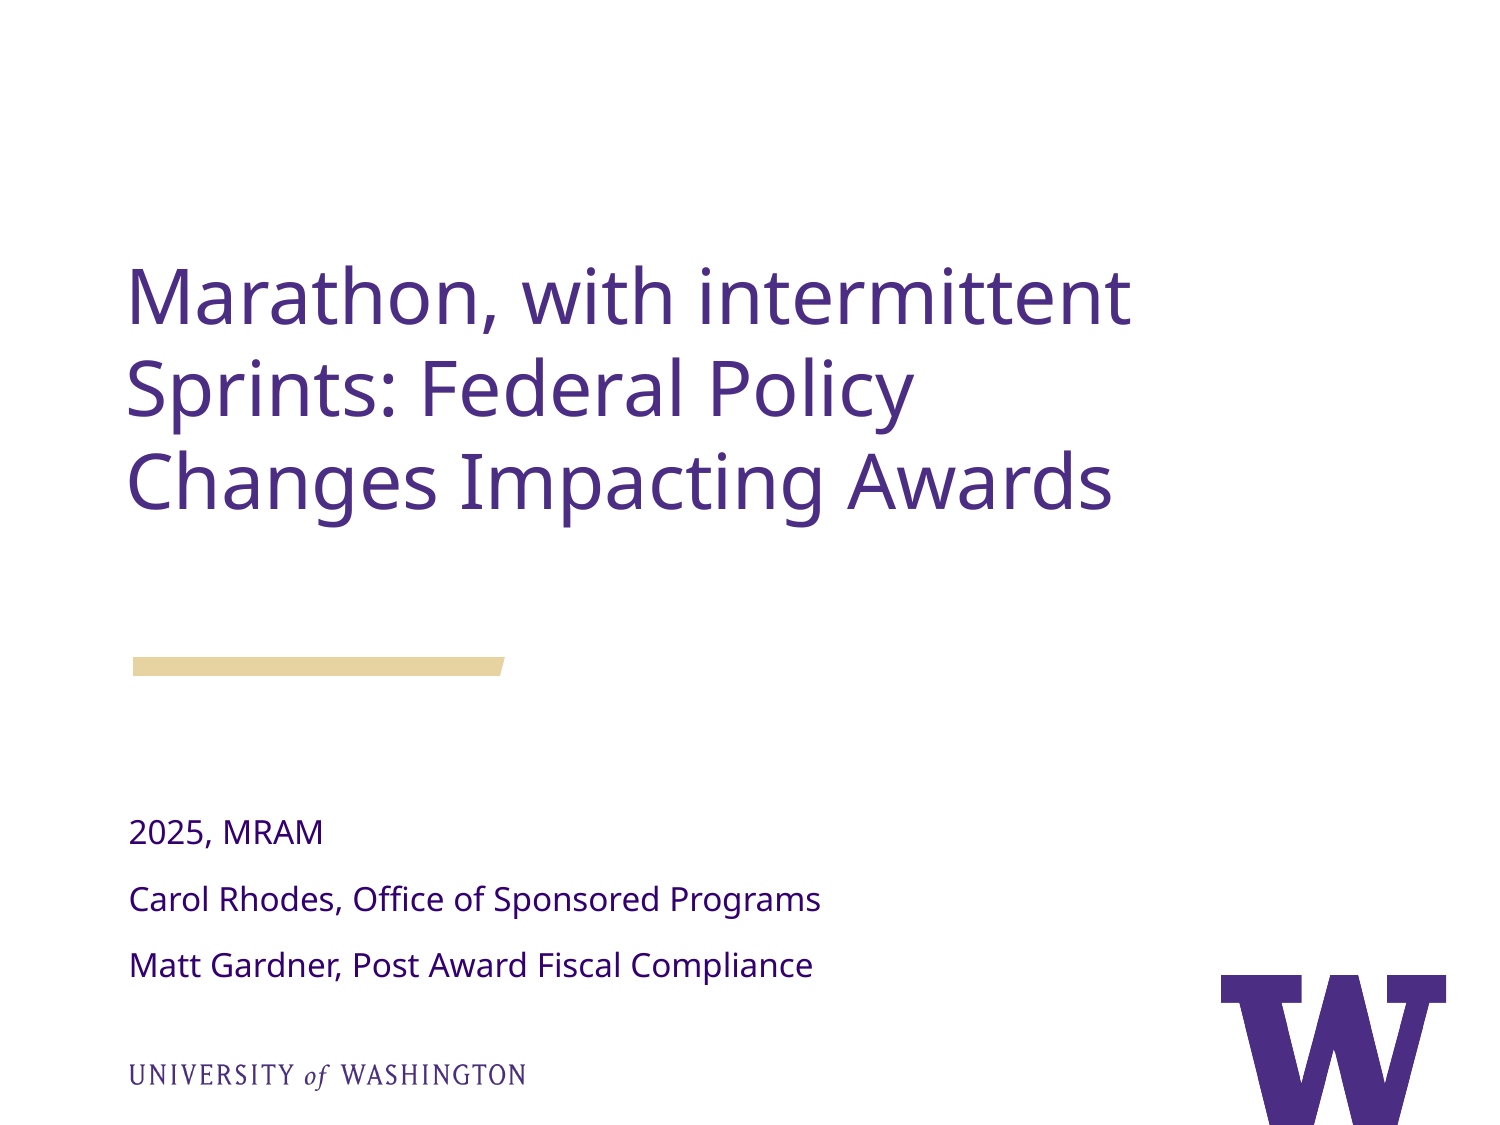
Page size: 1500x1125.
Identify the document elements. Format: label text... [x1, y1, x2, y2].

picture [129, 1064, 525, 1091]
picture [133, 657, 505, 676]
text_box 2025, MRAM Carol Rhodes, Office of Sponsored Programs Matt Gardner, Post Award Fiscal Compliance [113, 776, 1206, 992]
picture [1221, 975, 1447, 1125]
title Marathon, with intermittent Sprints: Federal Policy Changes Impacting Awards [110, 191, 1254, 625]
